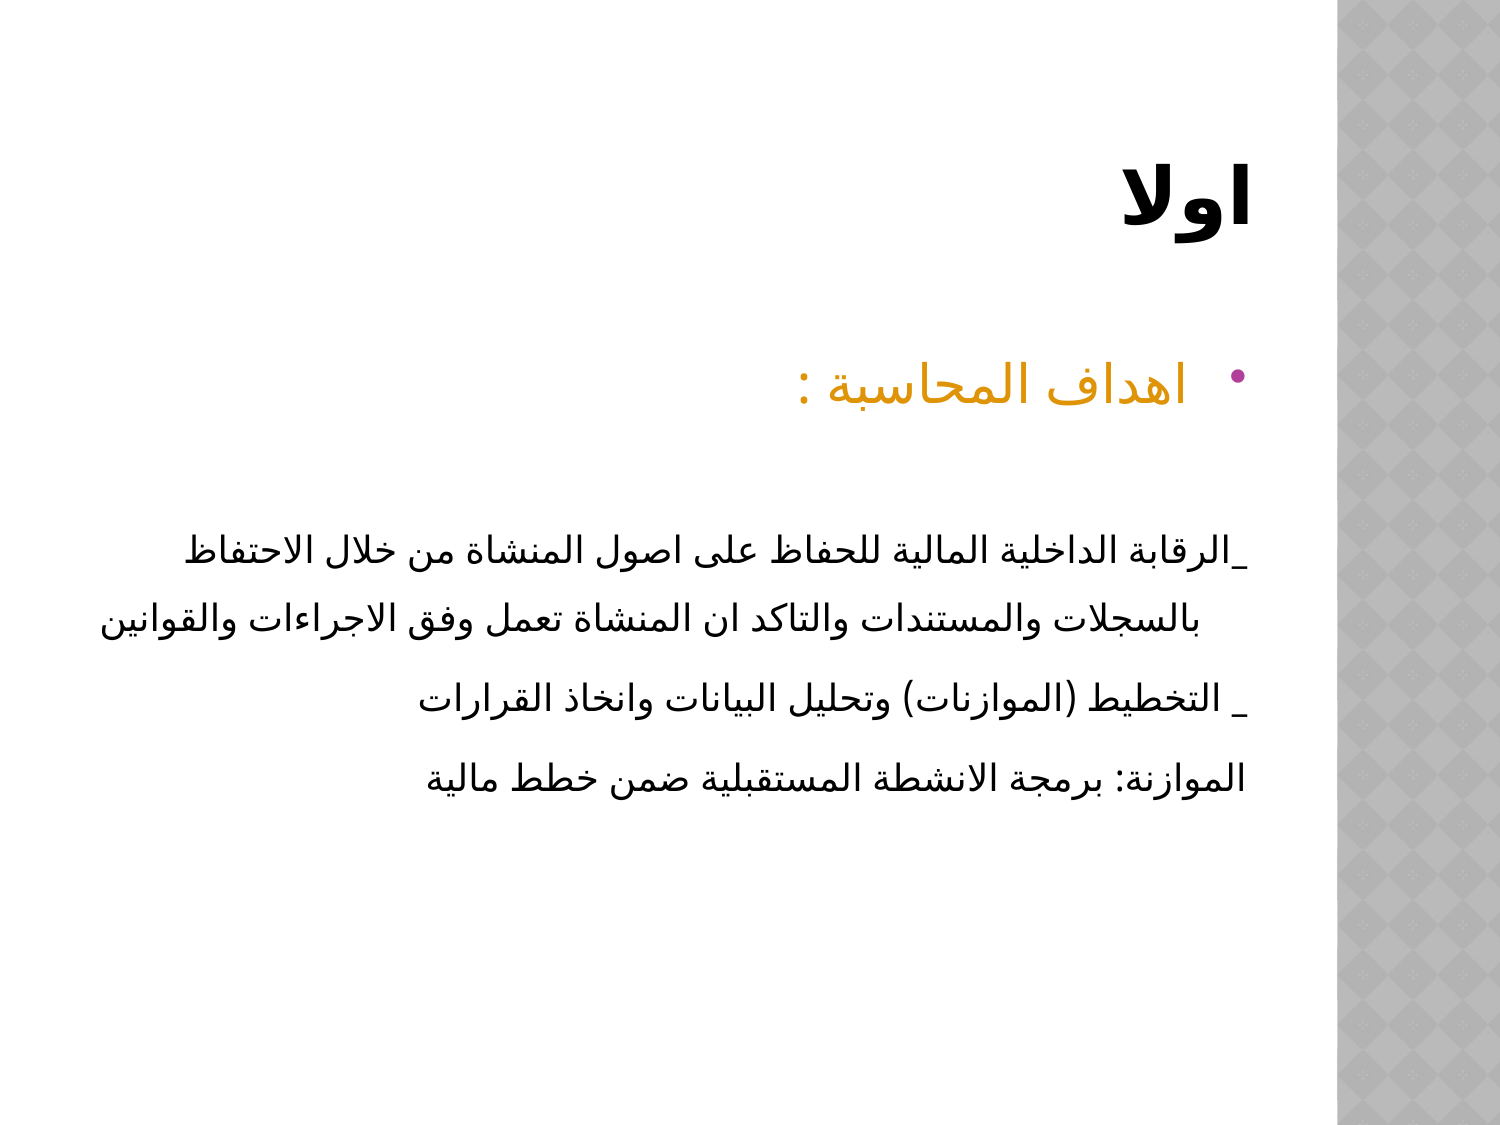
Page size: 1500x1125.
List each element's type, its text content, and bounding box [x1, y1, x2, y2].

list اهداف المحاسبة : _الرقابة الداخلية المالية للحفاظ على اصول المنشاة من خلال الاحتفاظ بالسجلات والمستندات والتاكد ان المنشاة تعمل وفق الاجراءات والقوانين _ التخطيط (الموازنات) وتحليل البيانات وانخاذ القرارات الموازنة: برمجة الانشطة المستقبلية ضمن خطط مالية [75, 264, 1263, 1059]
title اولا [75, 52, 1263, 240]
